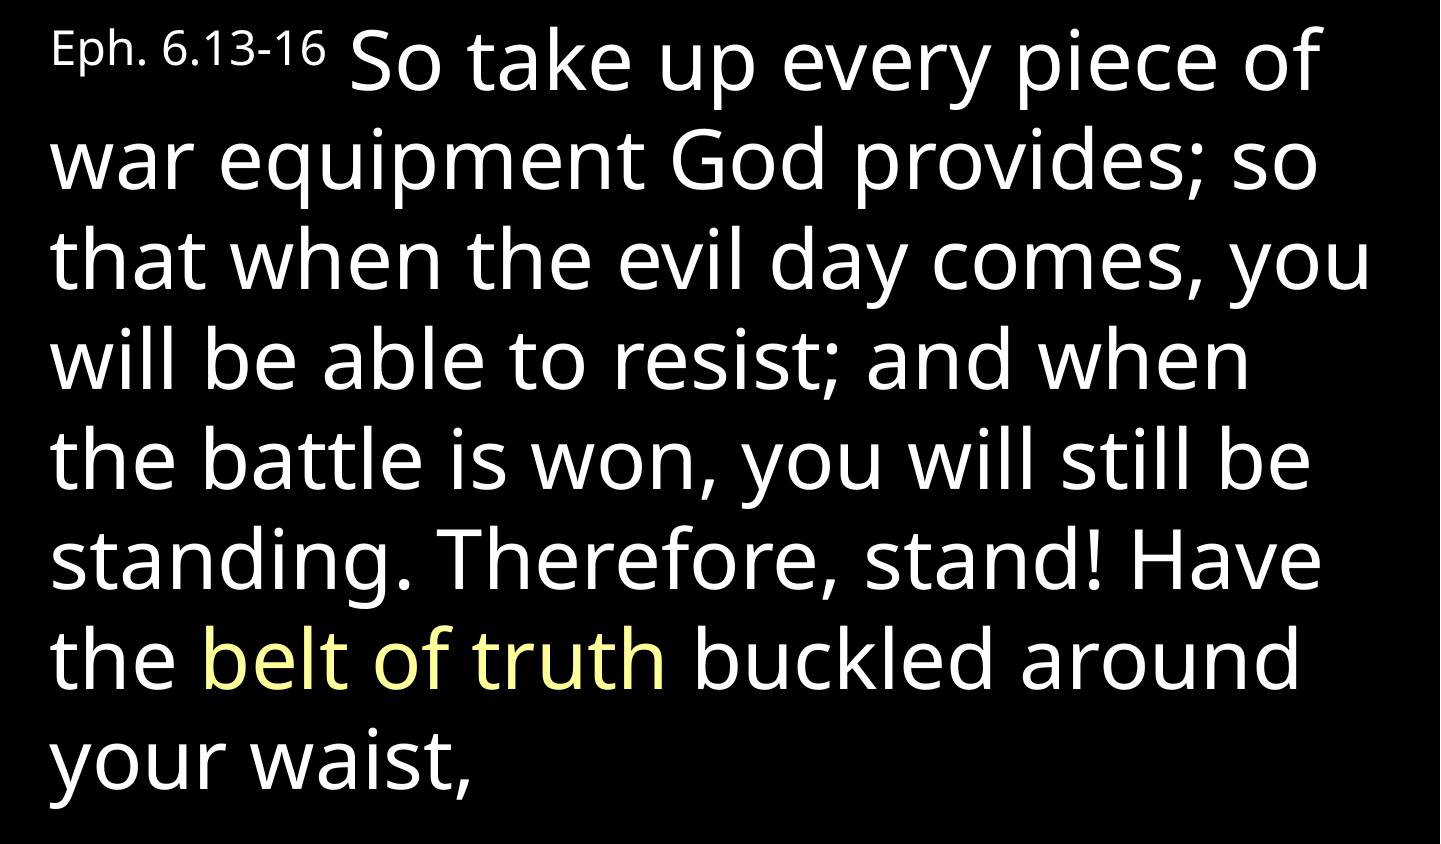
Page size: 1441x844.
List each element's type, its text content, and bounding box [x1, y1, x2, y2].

subtitle Eph. 6.13-16 So take up every piece of war equipment God provides; so that when the evil day comes, you will be able to resist; and when the battle is won, you will still be standing. Therefore, stand! Have the belt of truth buckled around your waist, [36, 0, 1393, 844]
